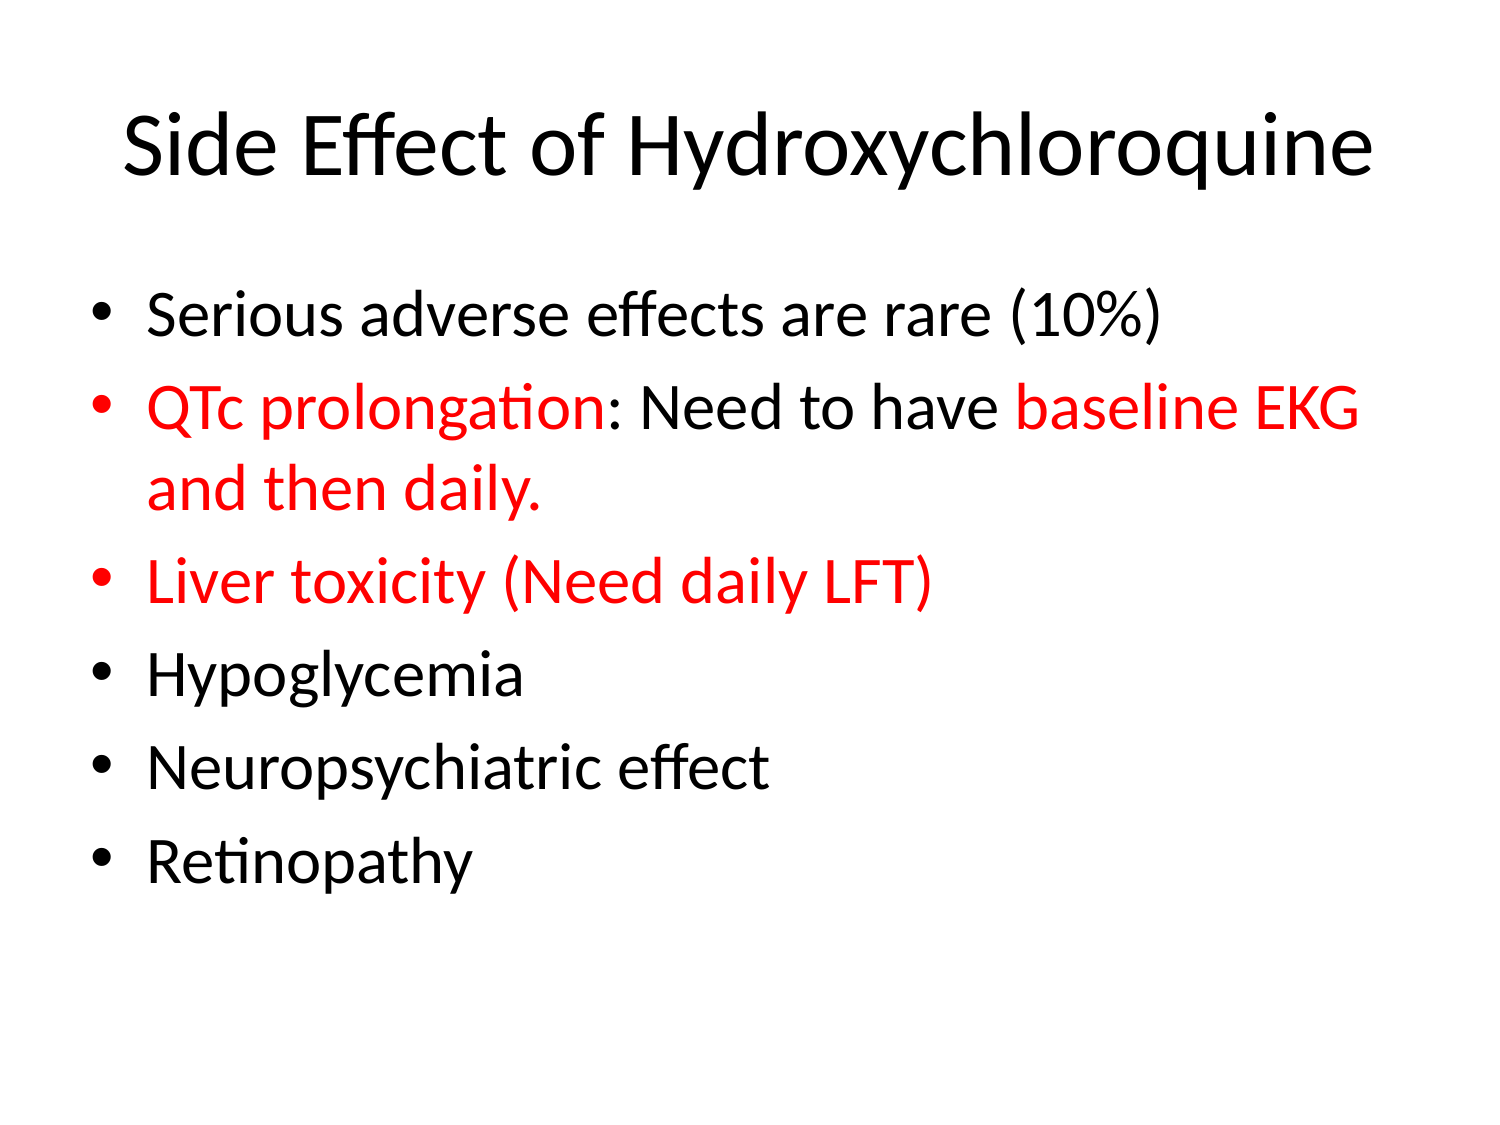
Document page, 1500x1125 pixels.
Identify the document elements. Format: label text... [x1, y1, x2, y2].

list Serious adverse effects are rare (10%) QTc prolongation: Need to have baseline EKG and then daily. Liver toxicity (Need daily LFT) Hypoglycemia Neuropsychiatric effect Retinopathy [75, 262, 1425, 1005]
title Side Effect of Hydroxychloroquine [75, 45, 1425, 233]
